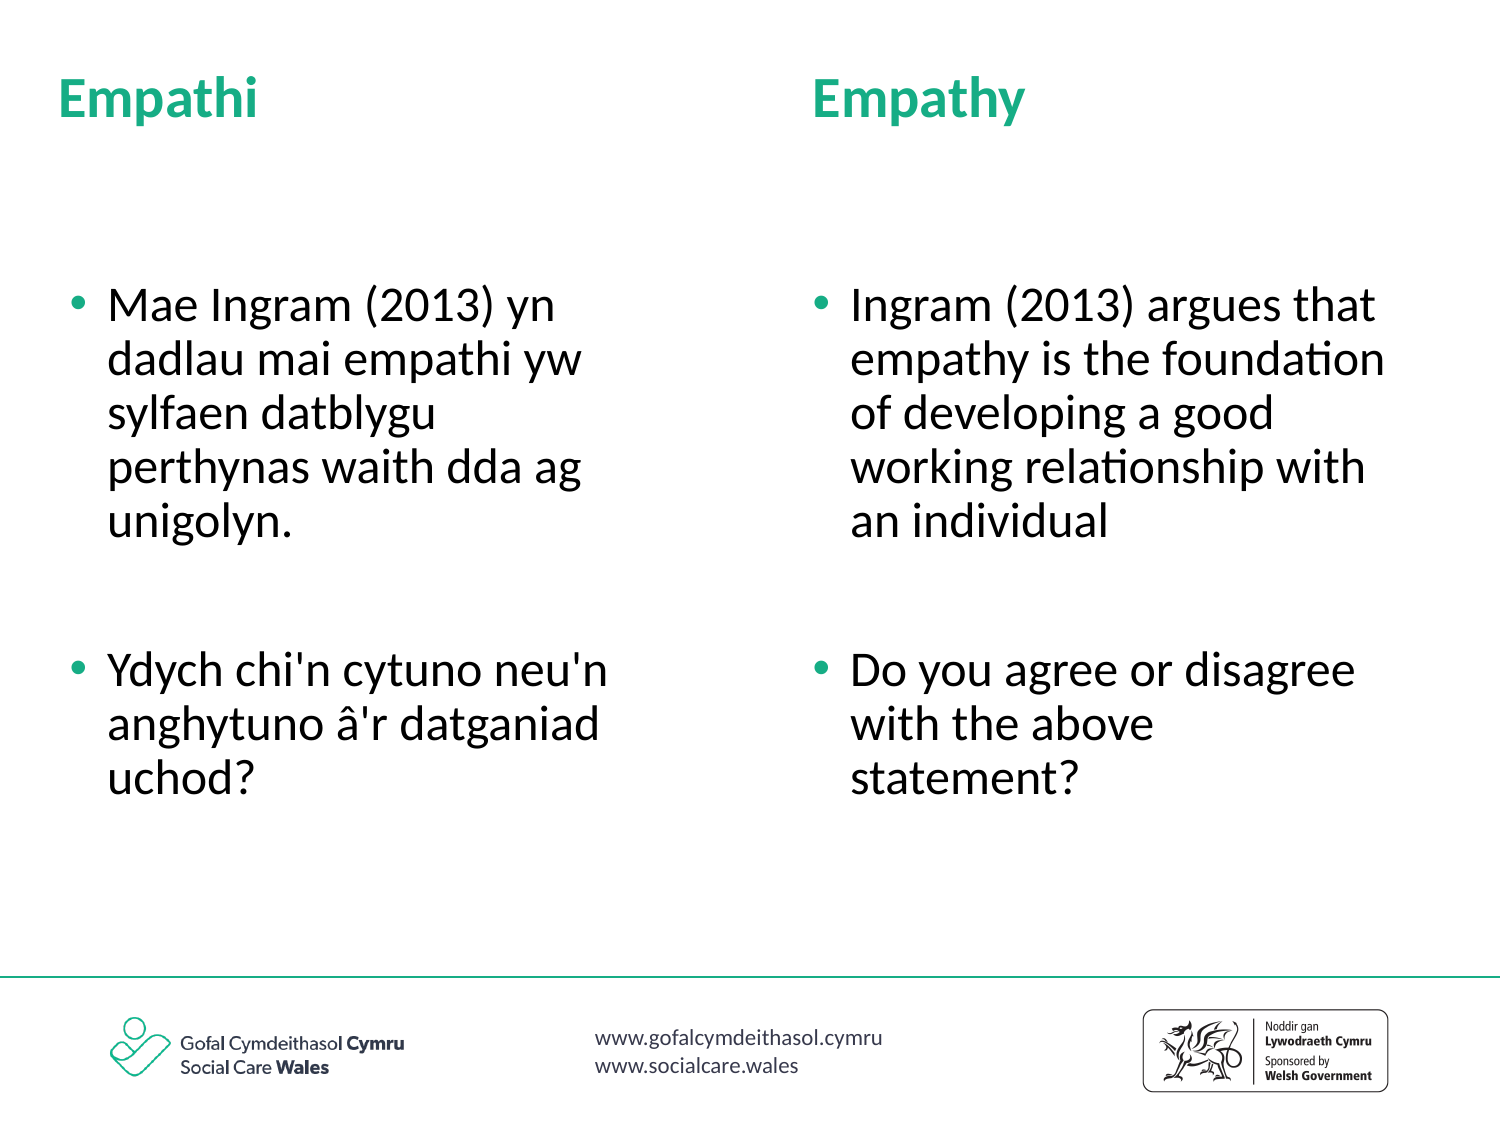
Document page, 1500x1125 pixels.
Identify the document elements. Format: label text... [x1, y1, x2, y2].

list Ingram (2013) argues that empathy is the foundation of developing a good working relationship with an individual Do you agree or disagree with the above statement? [797, 270, 1403, 903]
picture [1137, 995, 1395, 1106]
list Empathy [797, 59, 1404, 230]
list Empathi [43, 59, 649, 230]
list Mae Ingram (2013) yn dadlau mai empathi yw sylfaen datblygu perthynas waith dda ag unigolyn. Ydych chi'n cytuno neu'n anghytuno â'r datganiad uchod? [54, 270, 661, 903]
